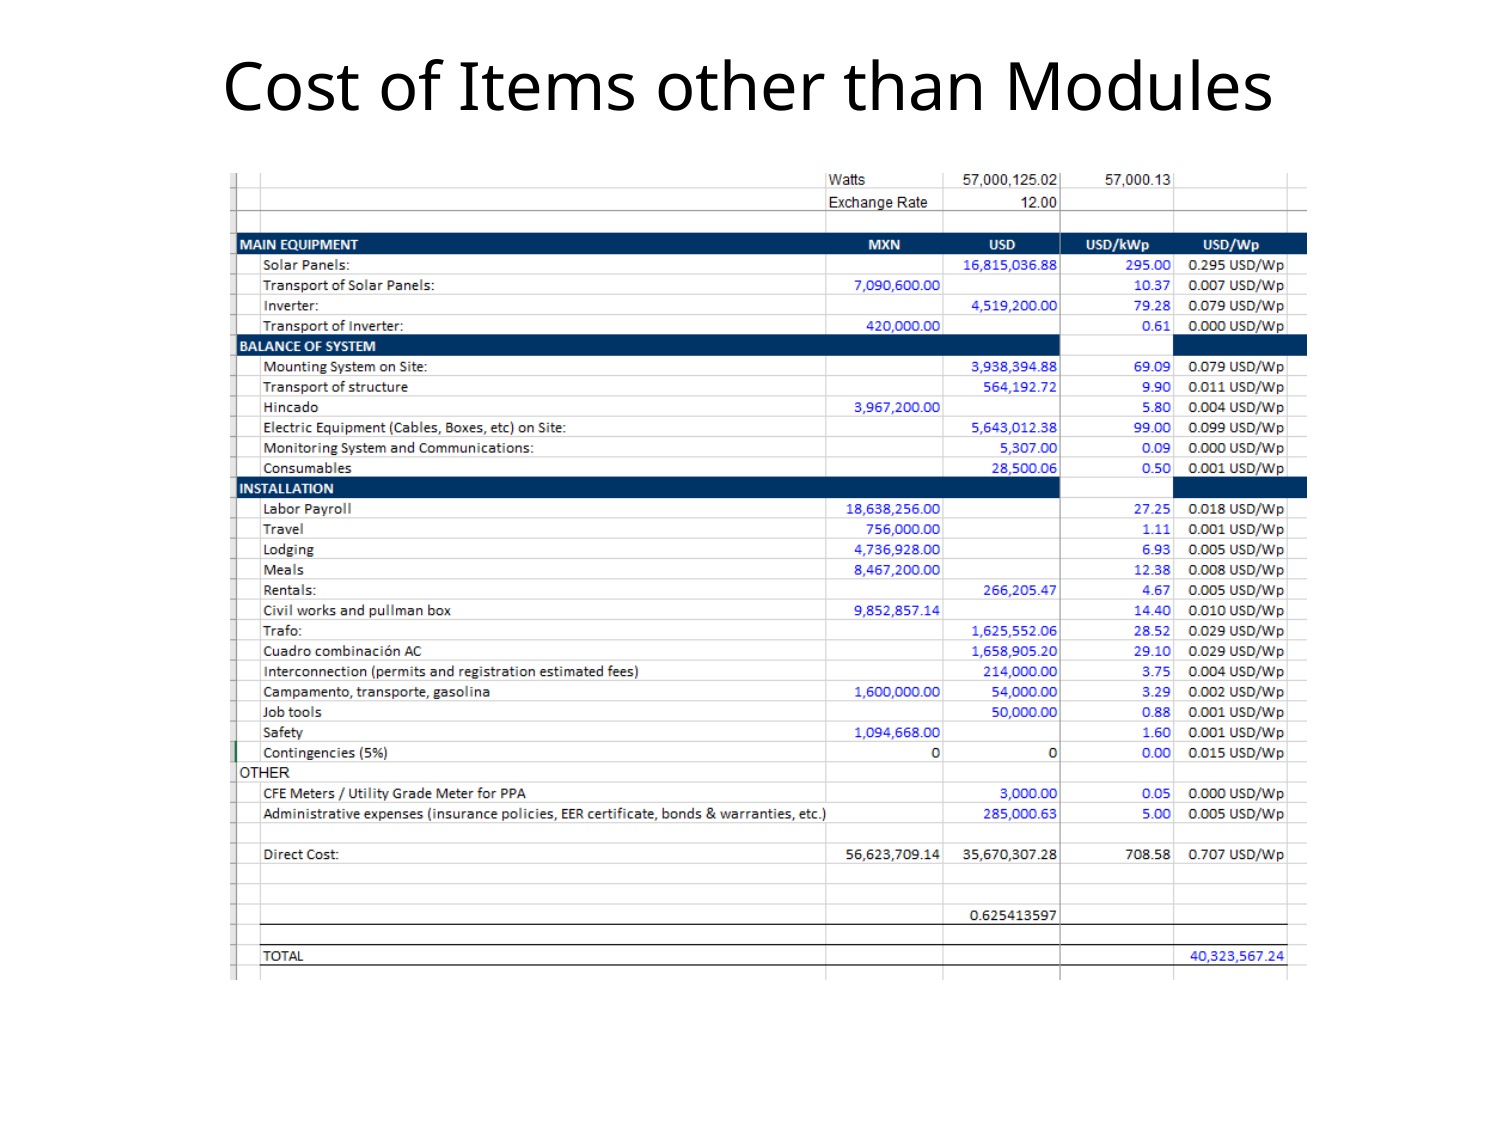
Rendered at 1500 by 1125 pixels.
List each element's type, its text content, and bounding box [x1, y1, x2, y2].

title Cost of Items other than Modules [120, 32, 1378, 146]
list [230, 173, 1307, 980]
